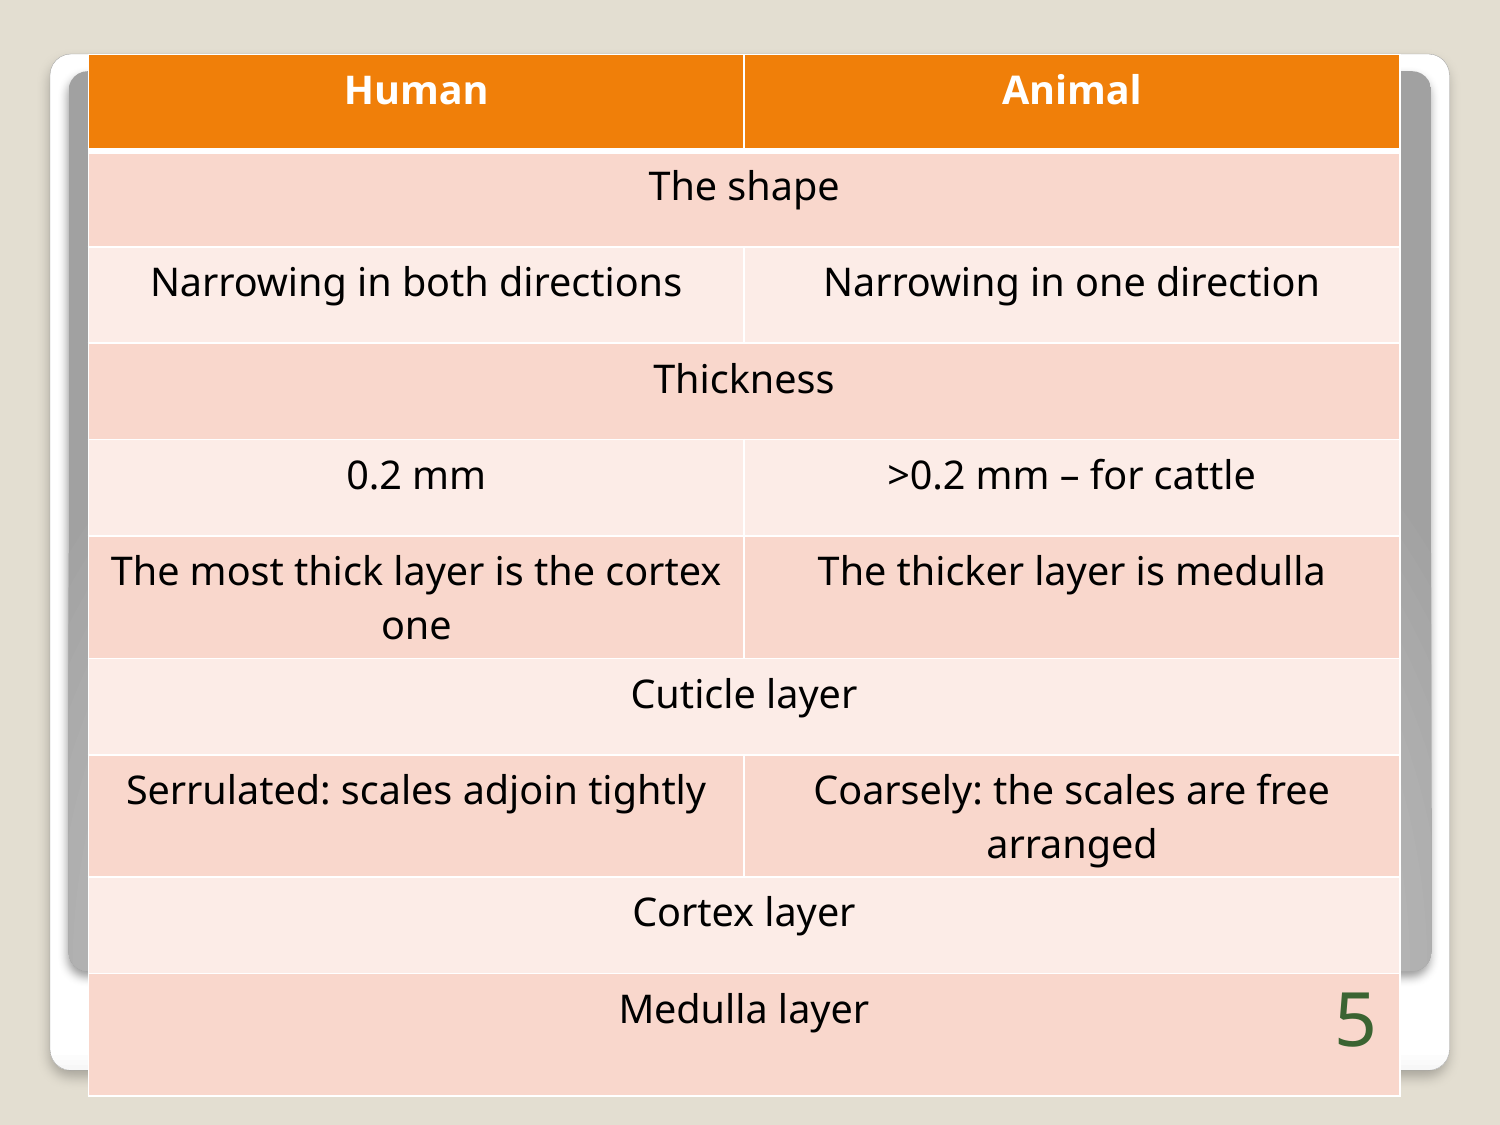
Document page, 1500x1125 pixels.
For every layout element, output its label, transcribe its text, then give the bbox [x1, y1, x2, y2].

table_cell Coarsely: the scales are free arranged [745, 756, 1399, 876]
table_cell Serrulated: scales adjoin tightly [89, 756, 743, 876]
table_cell Cortex layer [89, 878, 1399, 973]
table_cell Cuticle layer [89, 659, 1399, 754]
table_header Animal [745, 55, 1399, 148]
table_cell Thickness [89, 344, 1399, 439]
table_cell The shape [89, 154, 1399, 246]
table_header Human [89, 55, 743, 148]
table_cell 0.2 mm [89, 440, 743, 535]
table_cell The most thick layer is the cortex one [89, 537, 743, 658]
text_box 5 [1319, 964, 1393, 1069]
table_cell The thicker layer is medulla [745, 537, 1399, 658]
table_cell Narrowing in one direction [745, 248, 1399, 342]
table_cell Medulla layer [89, 974, 1399, 1095]
table_cell Narrowing in both directions [89, 248, 743, 342]
table_cell >0.2 mm – for cattle [745, 440, 1399, 535]
